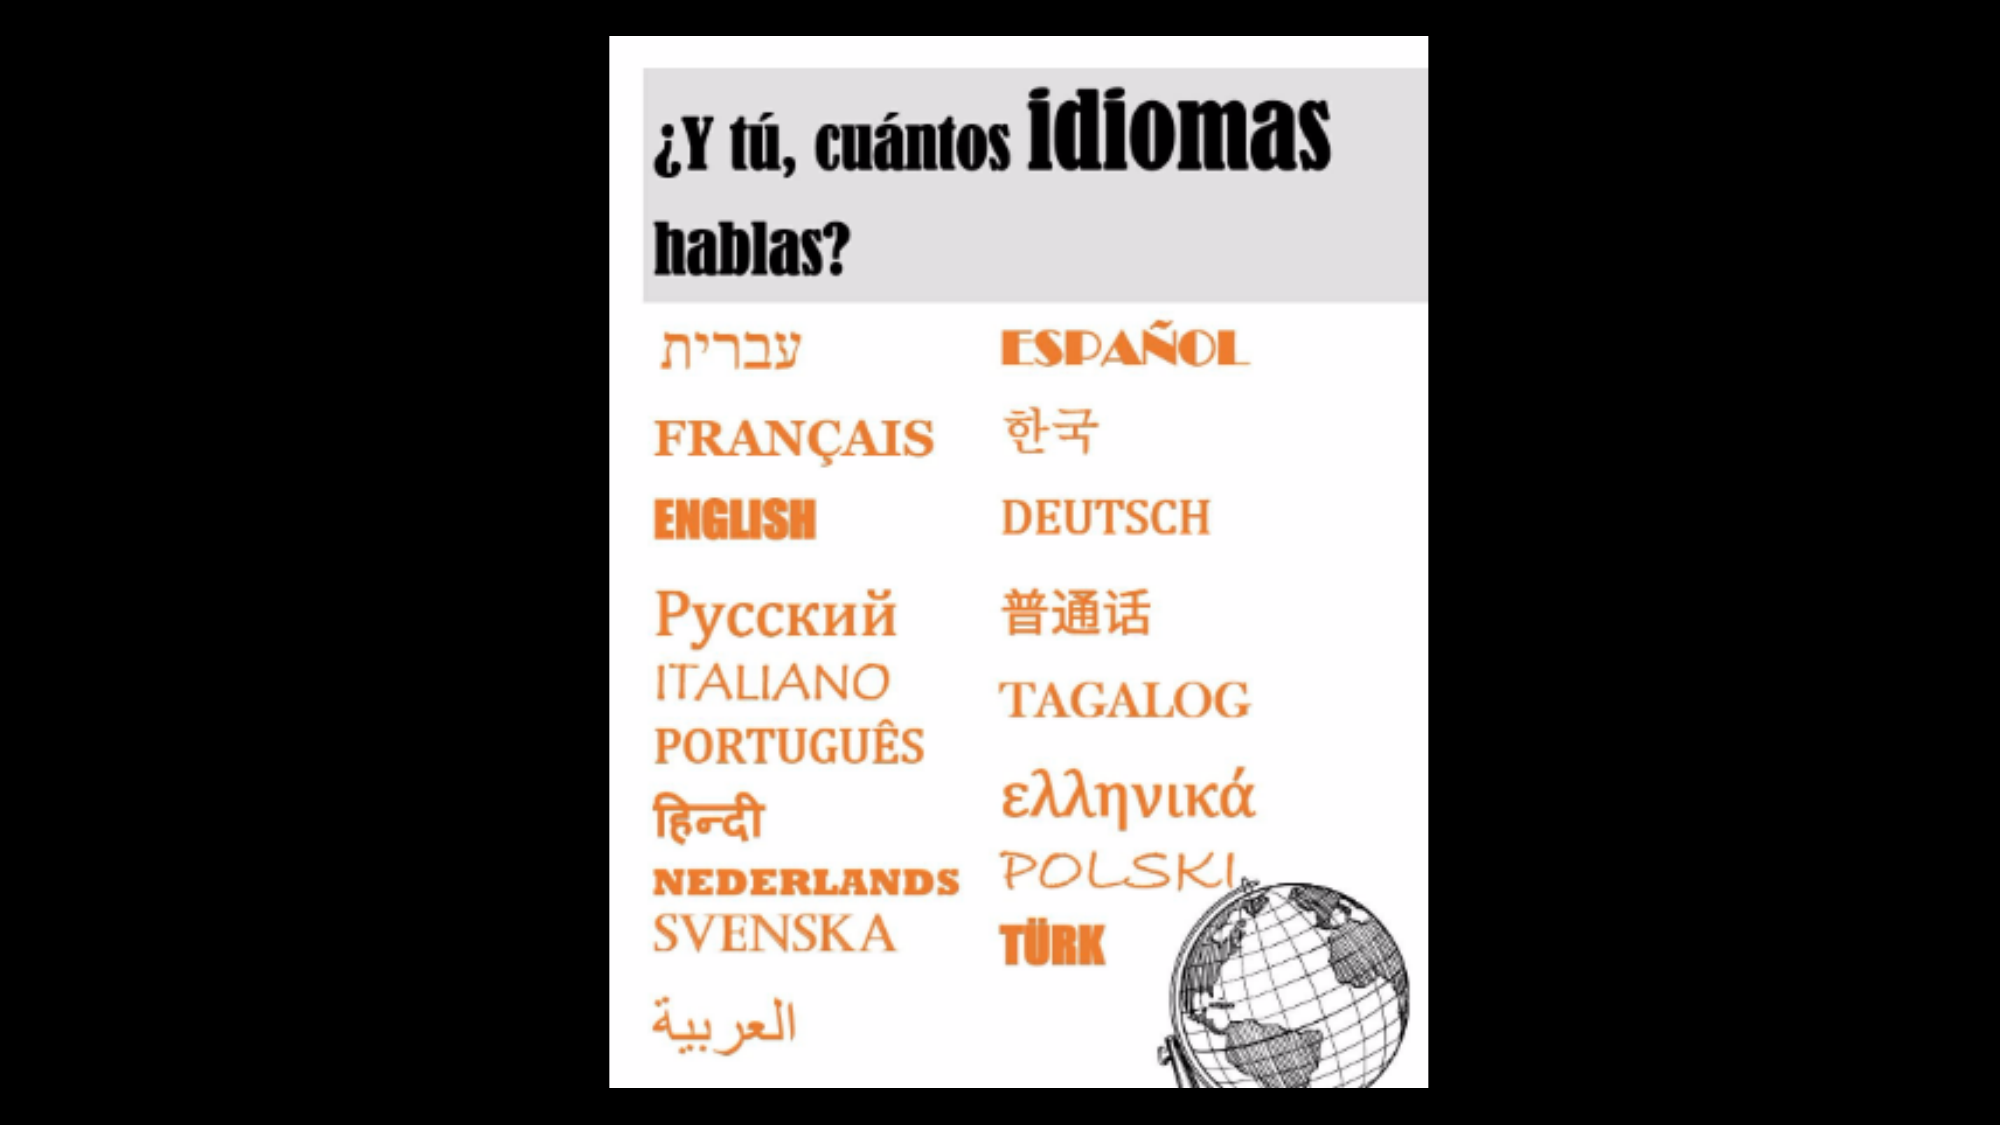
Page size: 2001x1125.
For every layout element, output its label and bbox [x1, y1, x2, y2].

picture [609, 36, 1429, 1088]
